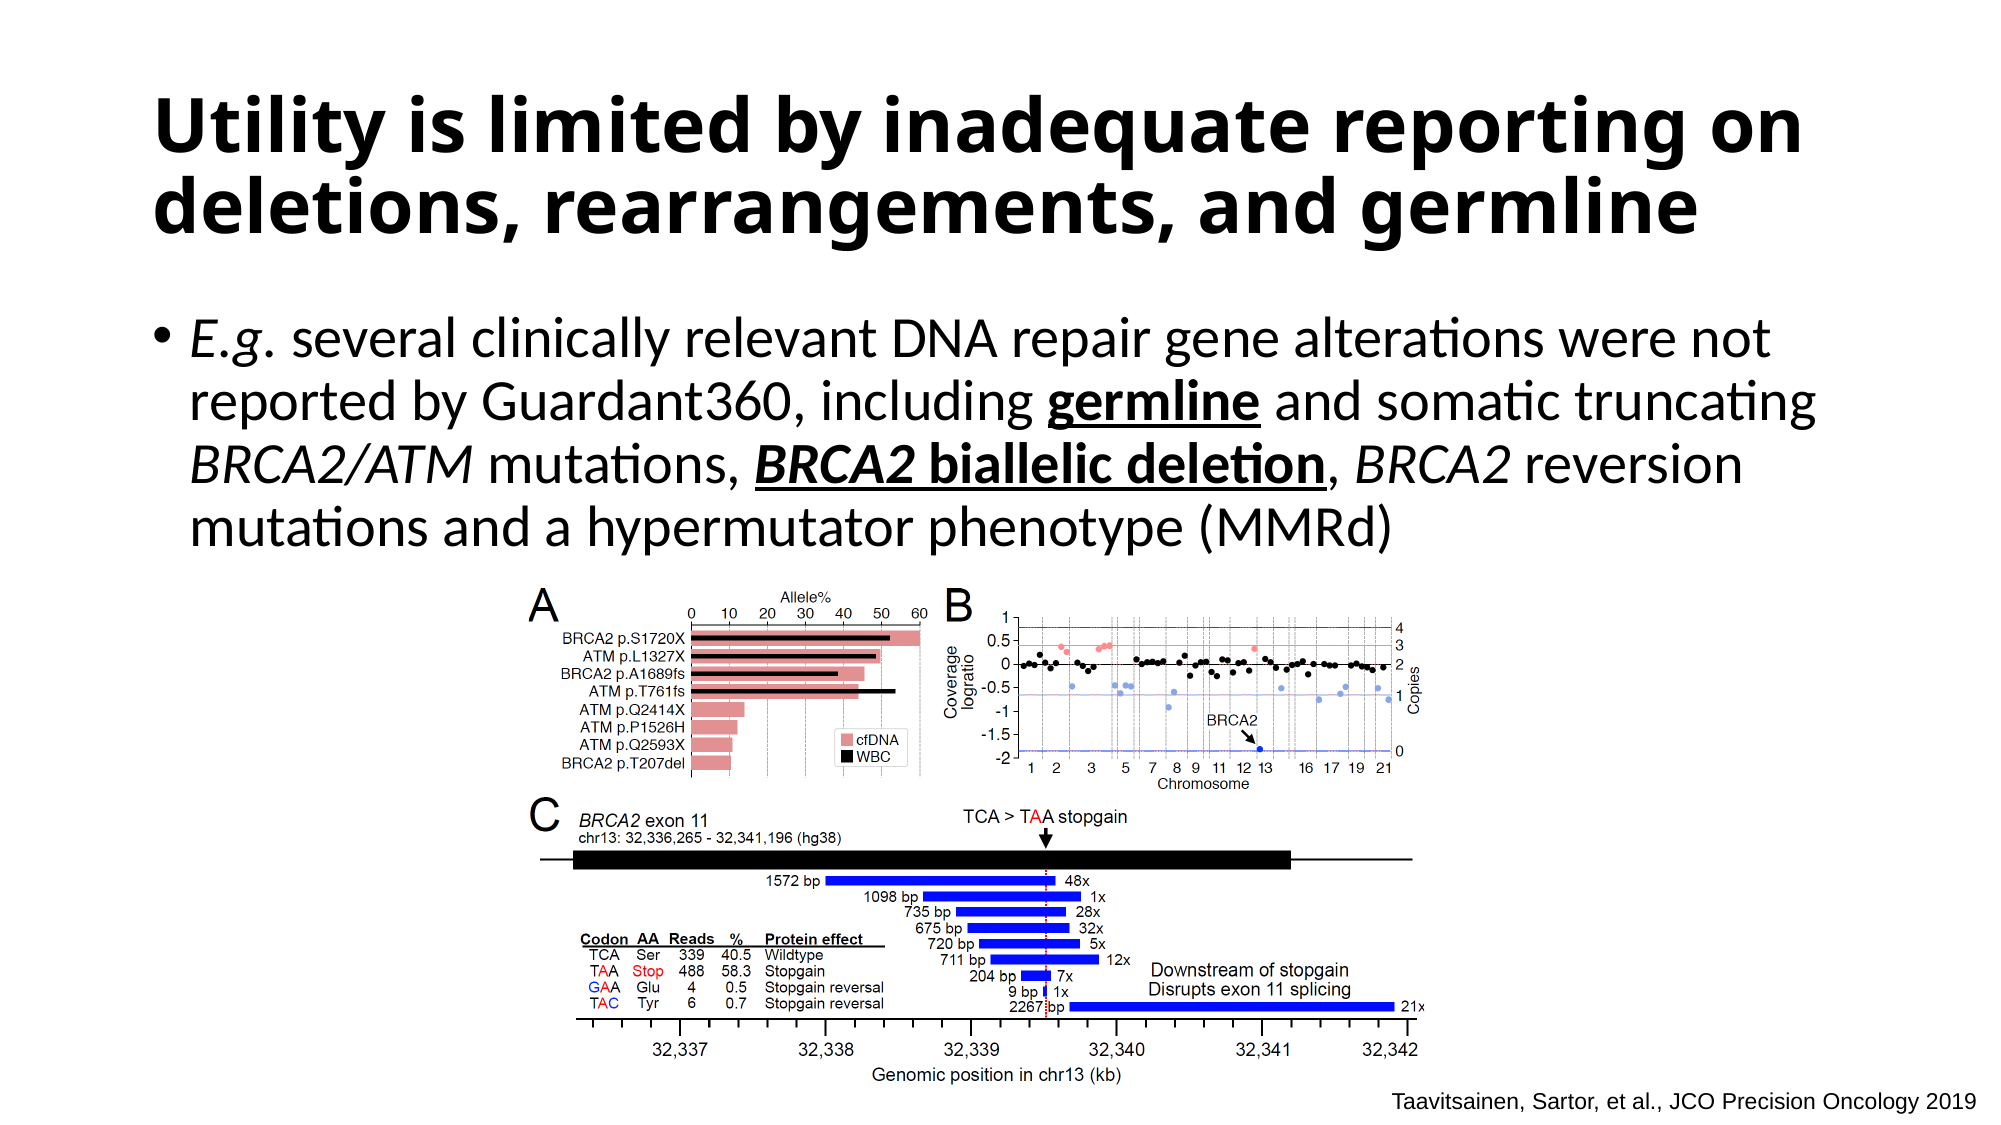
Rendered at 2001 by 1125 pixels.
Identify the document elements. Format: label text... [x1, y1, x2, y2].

title Utility is limited by inadequate reporting on deletions, rearrangements, and germline [137, 59, 1863, 278]
text_box Taavitsainen, Sartor, et al., JCO Precision Oncology 2019 [917, 1073, 1993, 1122]
picture [528, 588, 1425, 1085]
list E.g. several clinically relevant DNA repair gene alterations were not reported by Guardant360, including germline and somatic truncating BRCA2/ATM mutations, BRCA2 biallelic deletion, BRCA2 reversion mutations and a hypermutator phenotype (MMRd) [137, 299, 1863, 1014]
